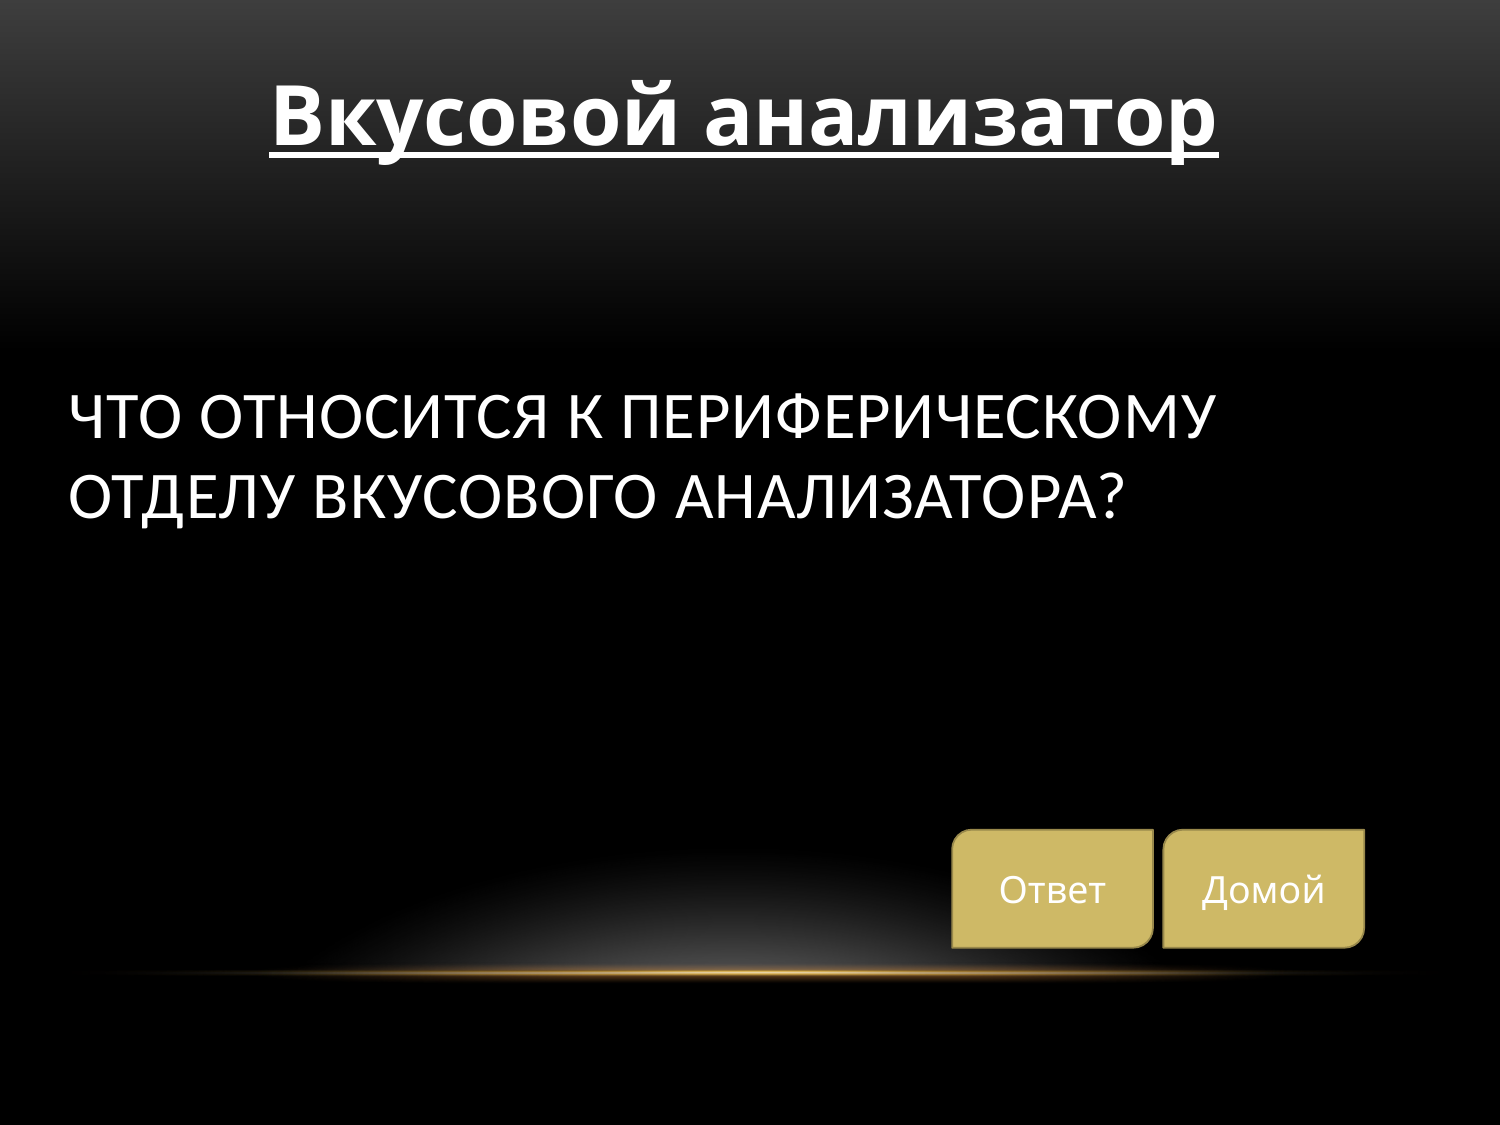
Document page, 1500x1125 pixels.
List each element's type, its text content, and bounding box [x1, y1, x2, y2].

text_box Вкусовой анализатор [123, 54, 1365, 170]
text_box Ответ [951, 828, 1154, 949]
title Что относится к периферическому отделу вкусового анализатора? [53, 349, 1314, 539]
picture [0, 0, 1500, 1125]
text_box Домой [1162, 828, 1366, 949]
